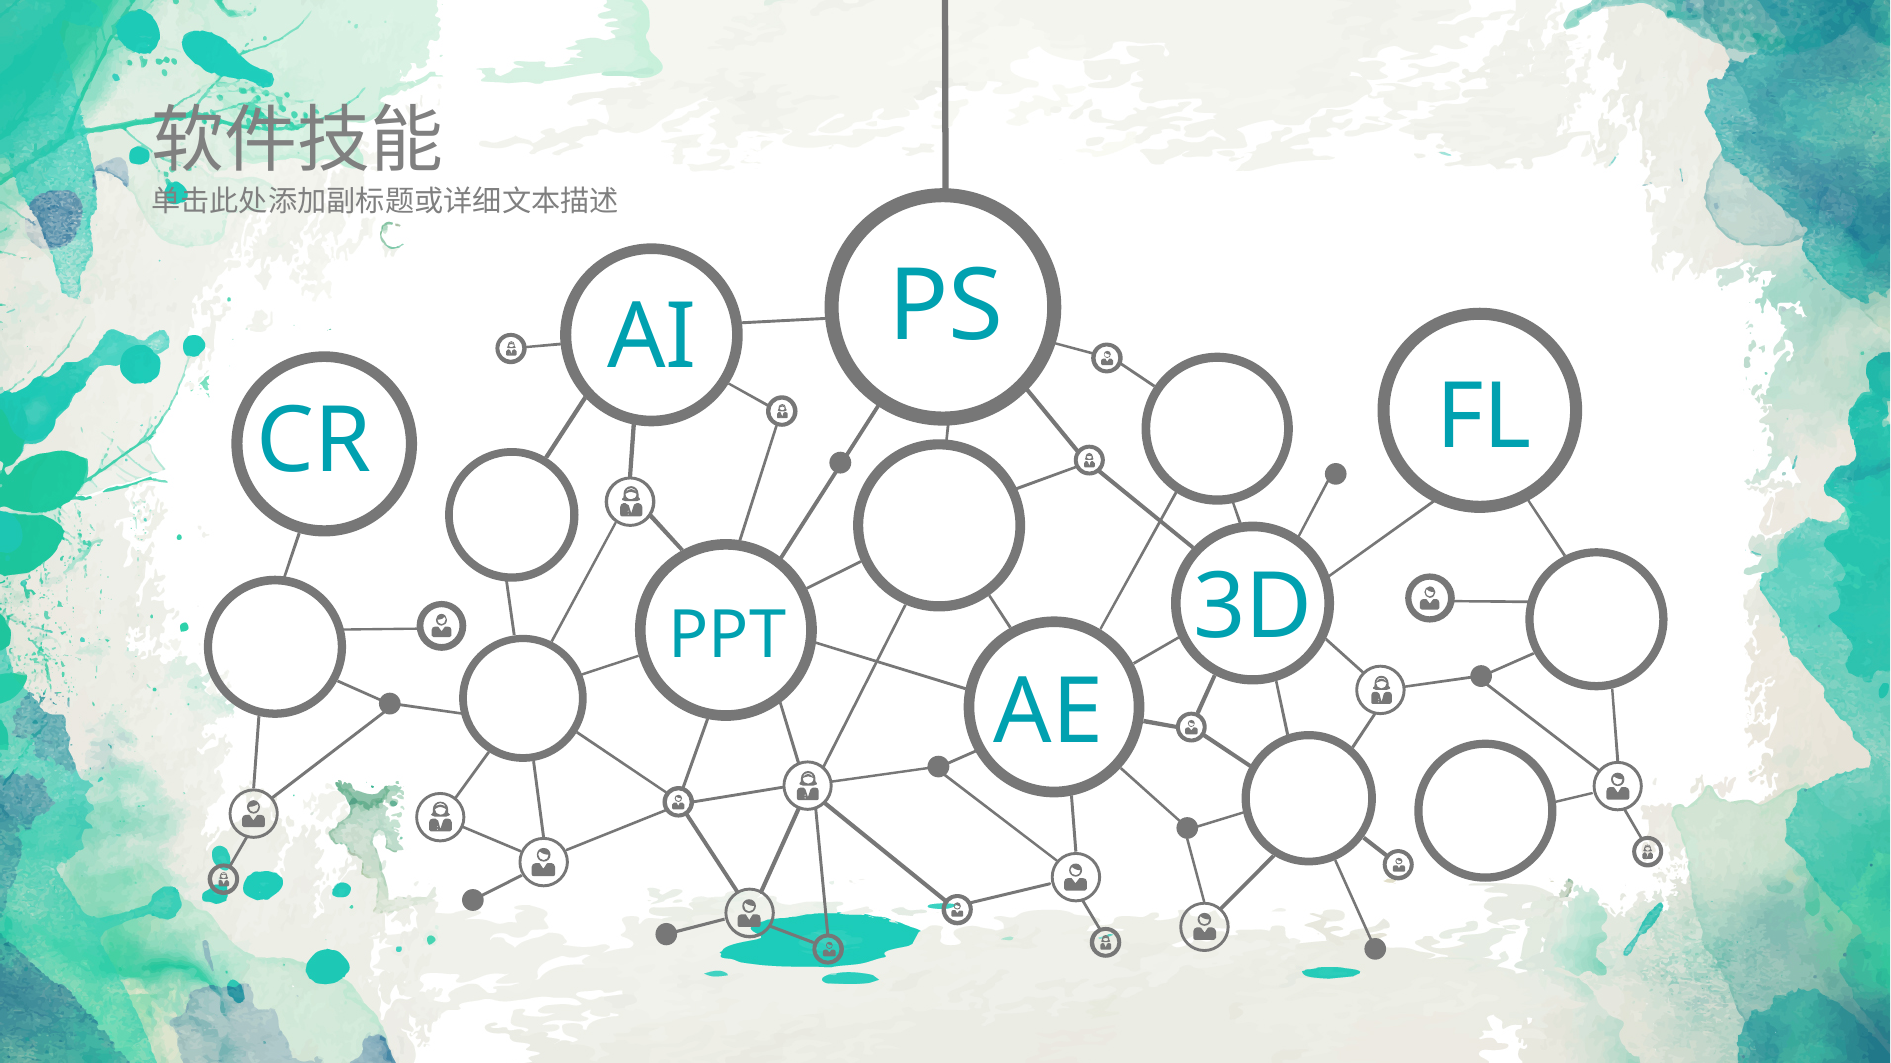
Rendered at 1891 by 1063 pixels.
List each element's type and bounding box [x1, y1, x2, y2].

text_box [132, 0, 1759, 965]
picture [0, 0, 1891, 1063]
